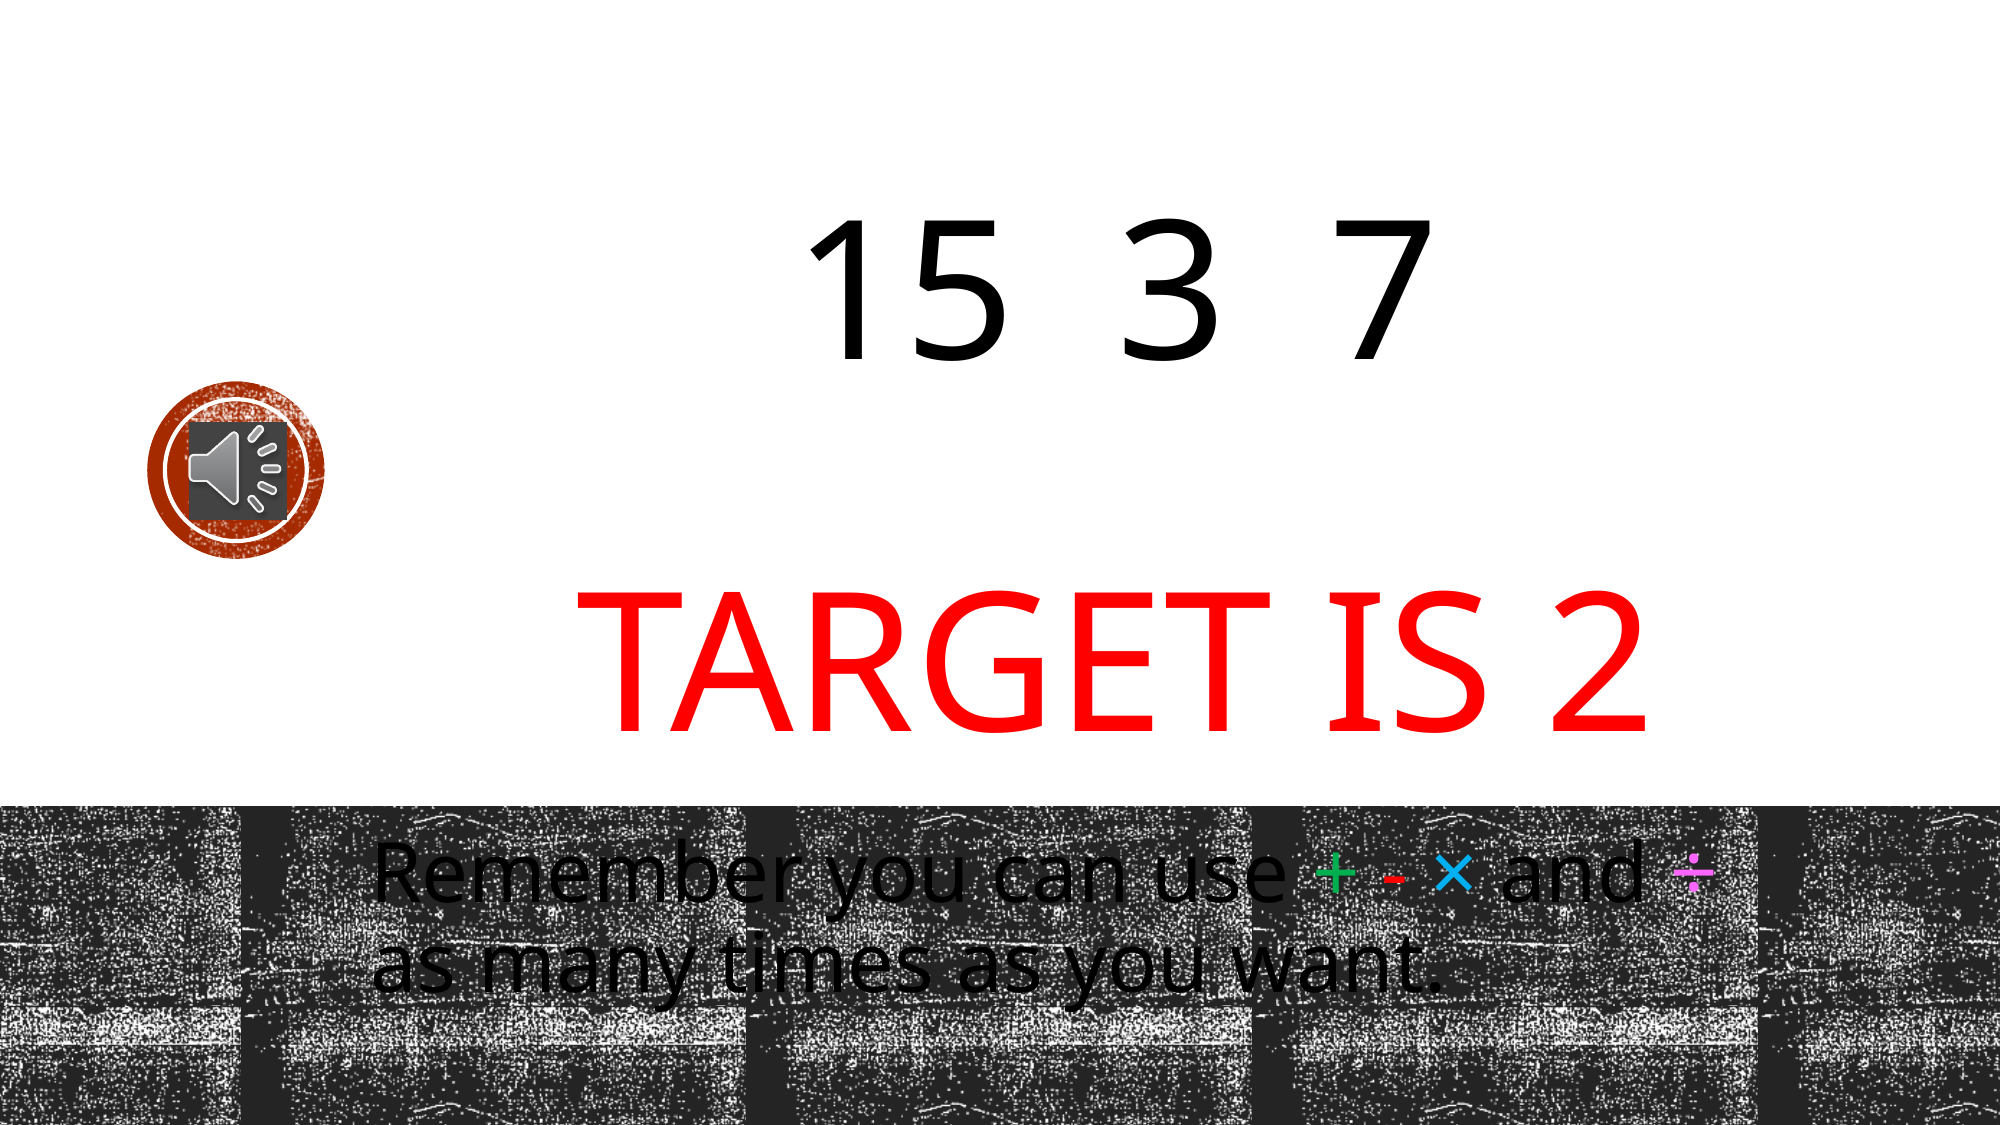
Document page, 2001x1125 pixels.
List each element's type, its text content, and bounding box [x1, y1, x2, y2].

picture [188, 422, 287, 521]
title 15 3 7 Target is 2 [355, 201, 1878, 779]
list Remember you can use + - × and ÷ as many times as you want. [355, 823, 1841, 999]
